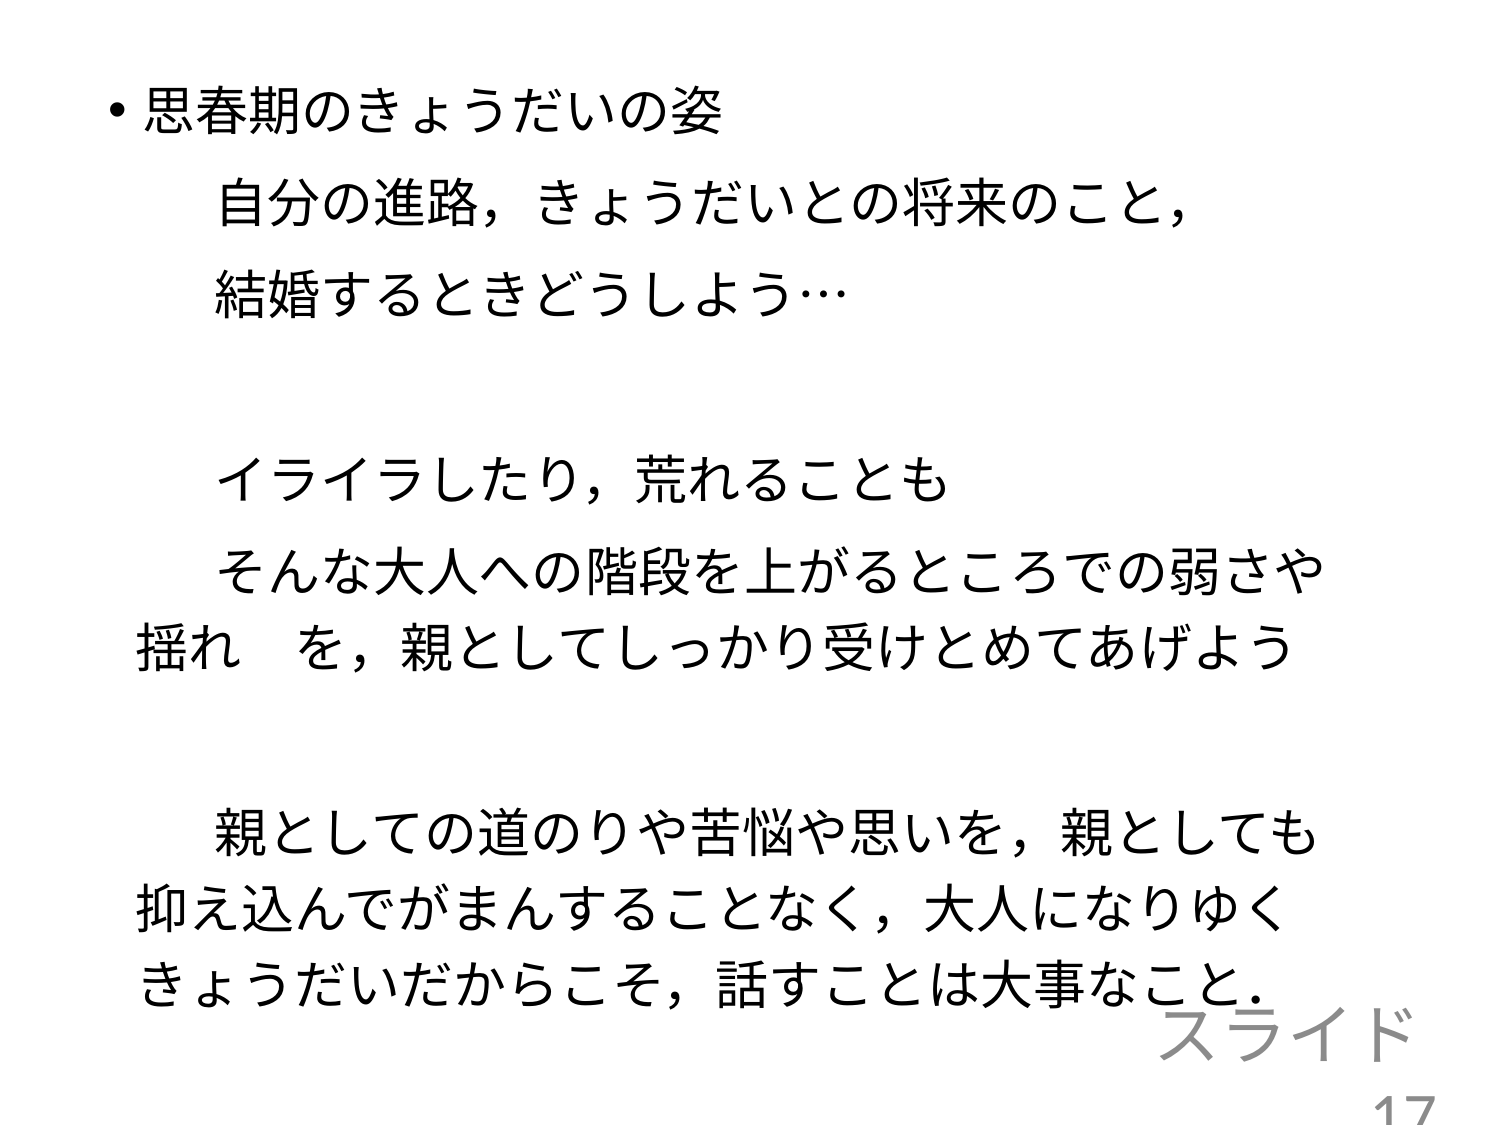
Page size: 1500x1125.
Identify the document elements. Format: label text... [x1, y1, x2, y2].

slide_number スライド17 [1107, 1042, 1452, 1103]
list 思春期のきょうだいの姿 自分の進路，きょうだいとの将来のこと， 結婚するときどうしよう… イライラしたり，荒れることも そんな大人への階段を上がるところでの弱さや揺れ を，親としてしっかり受けとめてあげよう 親としての道のりや苦悩や思いを，親としても抑え込んでがまんすることなく，大人になりゆくきょうだいだからこそ，話すことは大事なこと． [93, 57, 1387, 1098]
